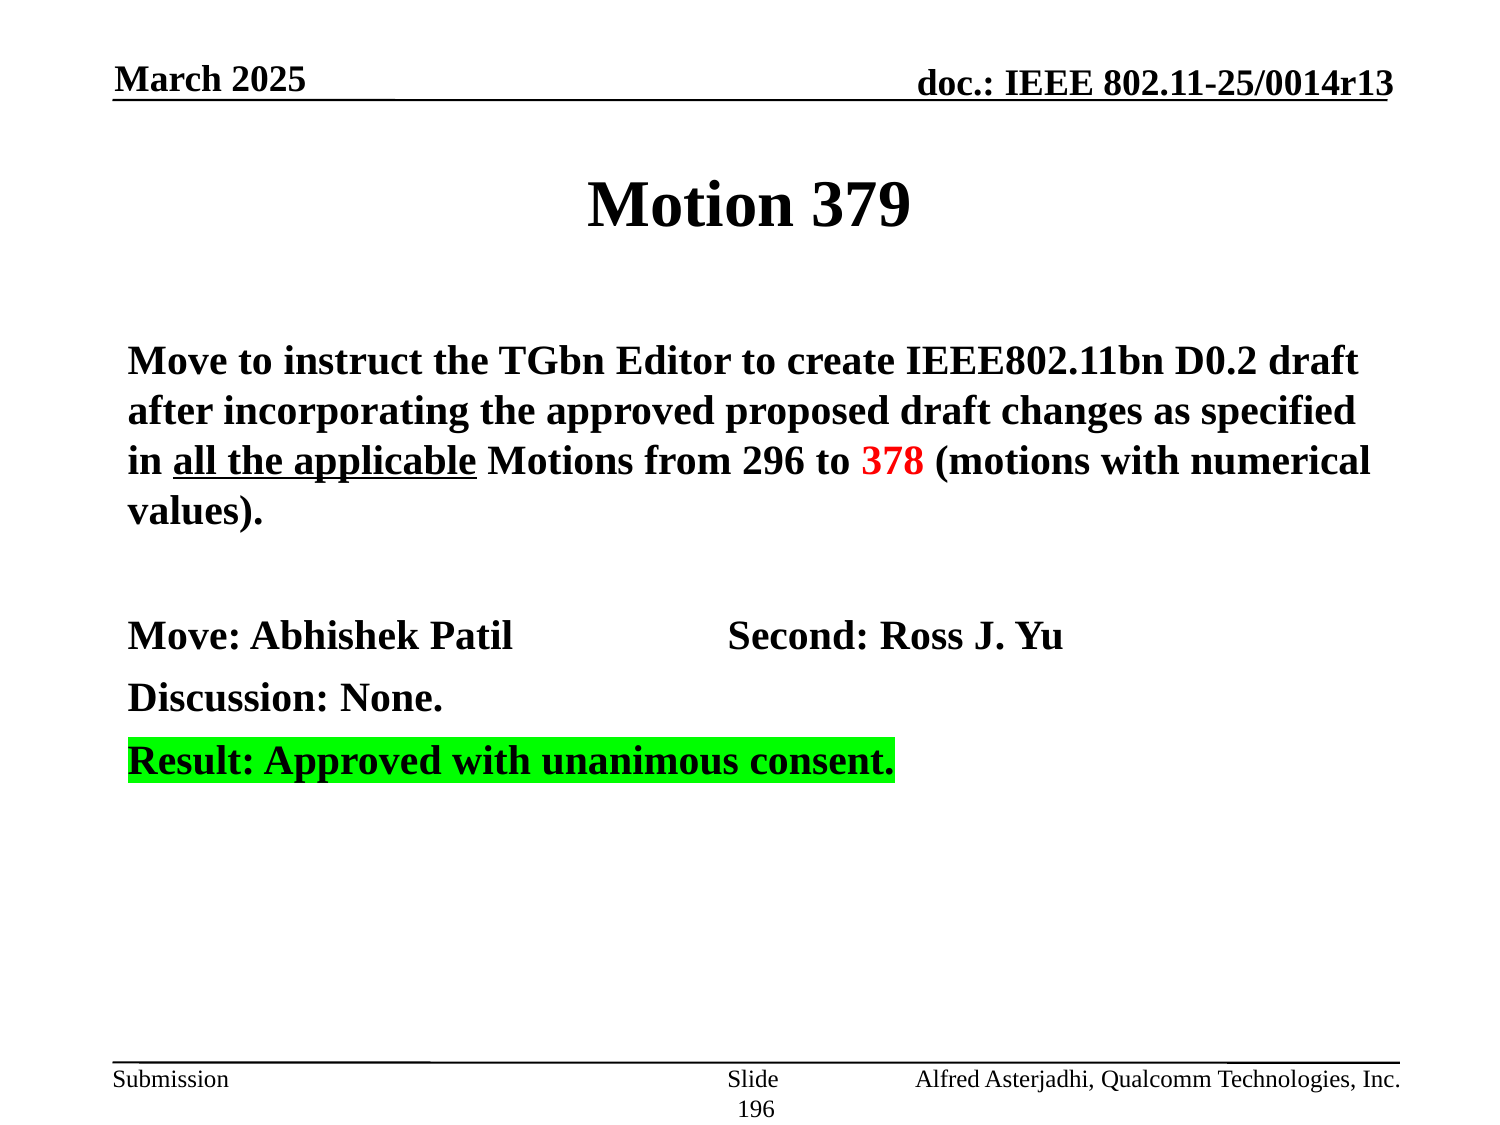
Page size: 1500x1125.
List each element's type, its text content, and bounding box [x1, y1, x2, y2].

title Motion 379 [112, 112, 1388, 288]
slide_number Slide 196 [712, 1061, 800, 1123]
footer Alfred Asterjadhi, Qualcomm Technologies, Inc. [878, 1061, 1402, 1093]
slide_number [114, 54, 423, 100]
list Move to instruct the TGbn Editor to create IEEE802.11bn D0.2 draft after incorporating the approved proposed draft changes as specified in all the applicable Motions from 296 to 378 (motions with numerical values). Move: Abhishek Patil Second: Ross J. Yu Discussion: None. Result: Approved with unanimous consent. [112, 324, 1388, 1000]
